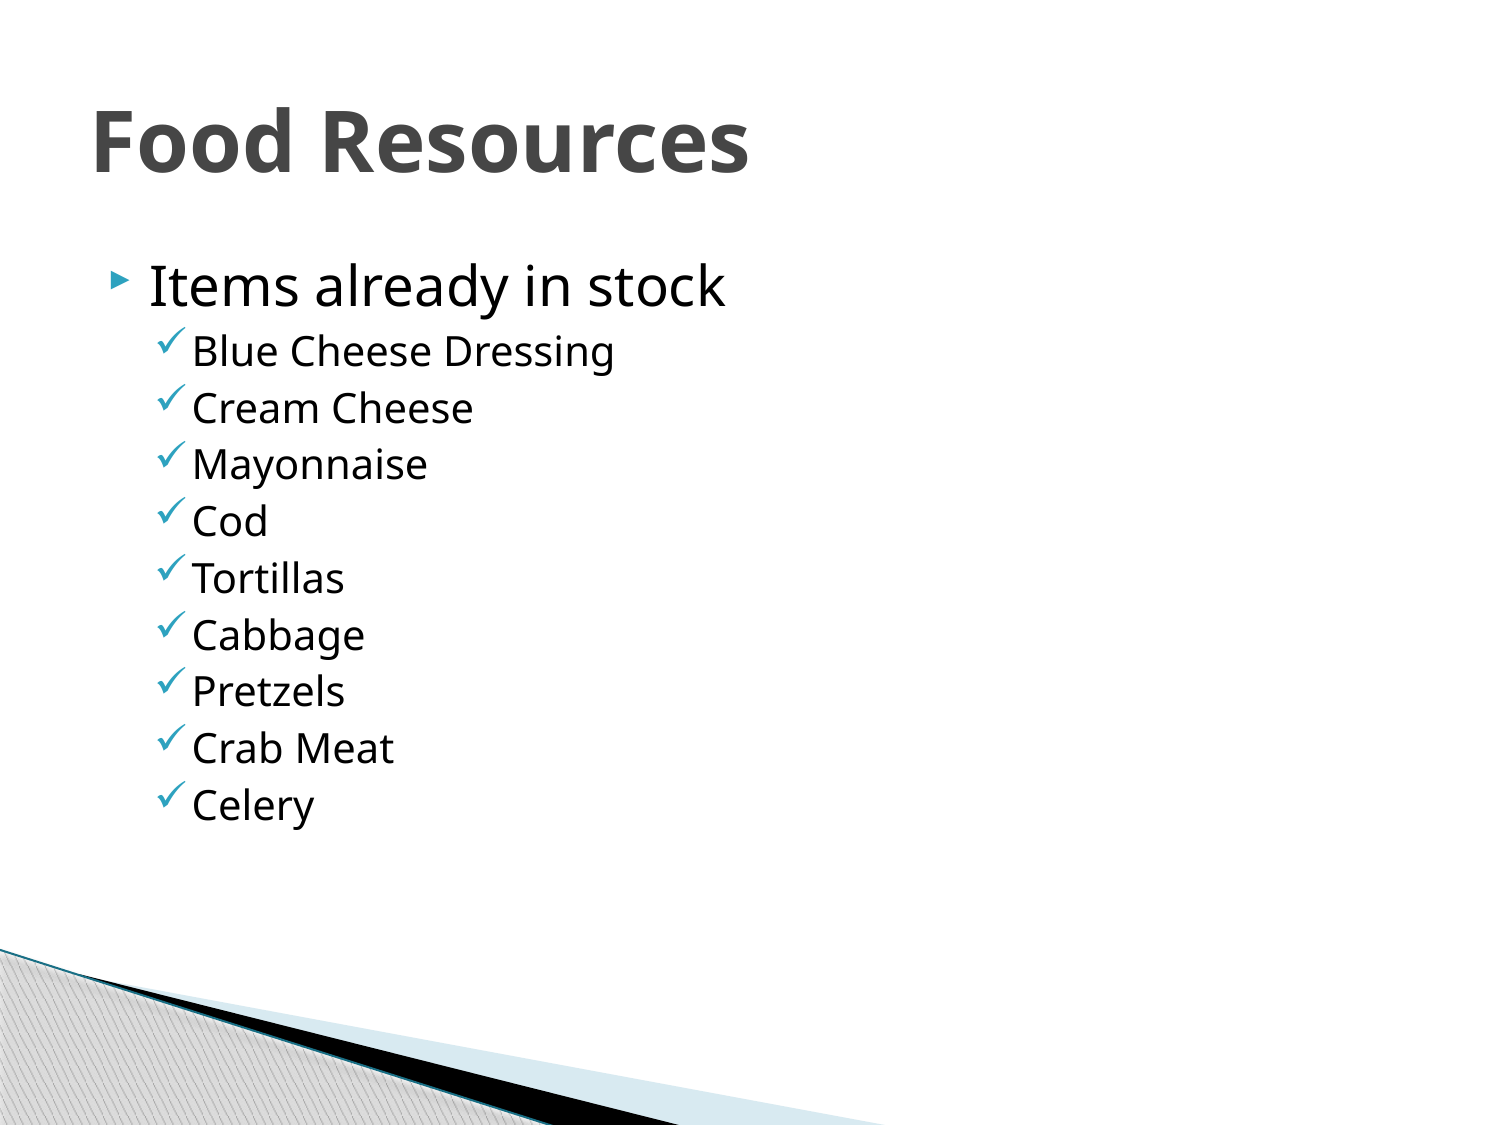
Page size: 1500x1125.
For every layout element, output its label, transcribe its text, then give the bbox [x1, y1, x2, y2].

title Food Resources [75, 45, 1425, 233]
list Items already in stock Blue Cheese Dressing Cream Cheese Mayonnaise Cod Tortillas Cabbage Pretzels Crab Meat Celery [75, 243, 1425, 986]
